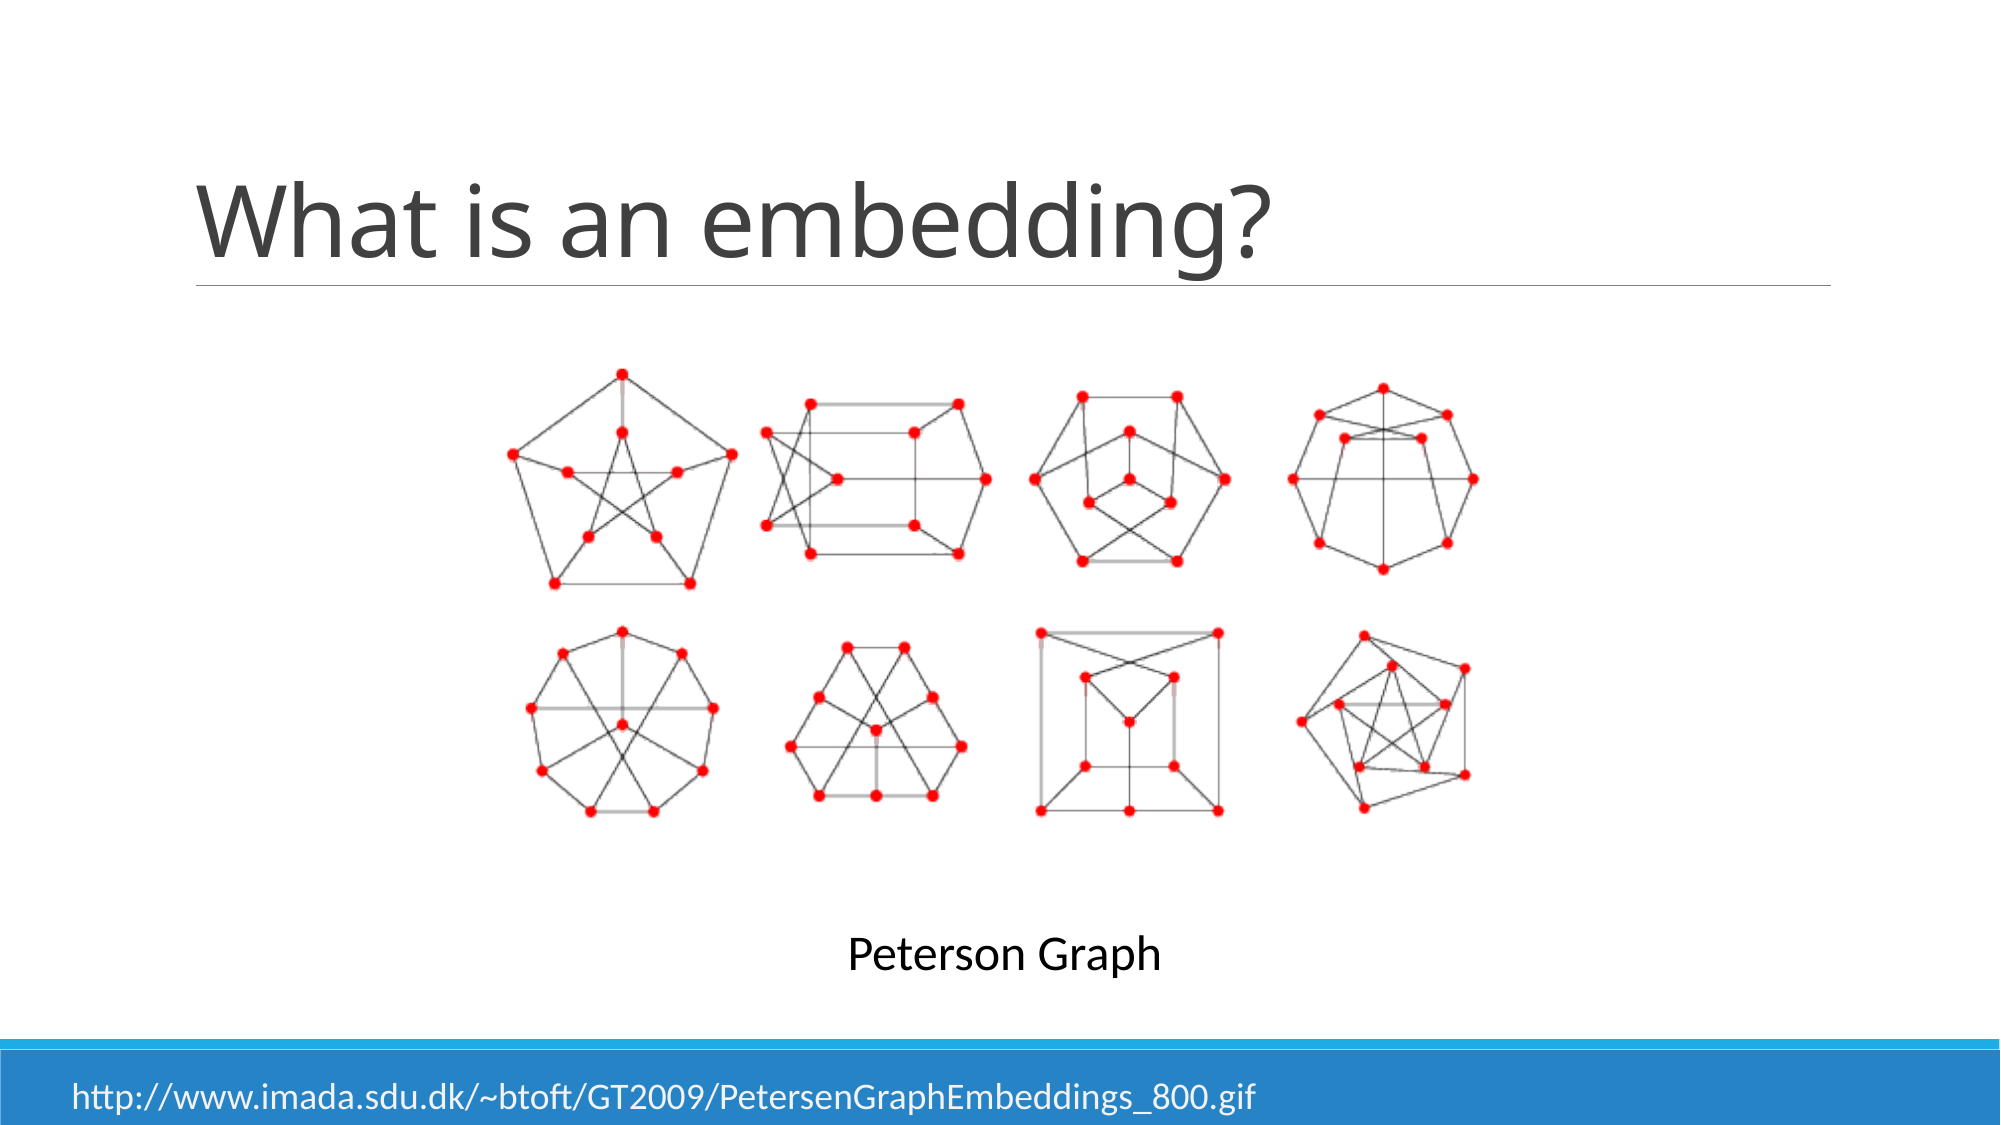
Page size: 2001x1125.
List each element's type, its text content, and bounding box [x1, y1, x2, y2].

text_box Peterson Graph [589, 912, 1421, 988]
picture [501, 363, 1509, 838]
title What is an embedding? [180, 47, 1830, 285]
text_box http://www.imada.sdu.dk/~btoft/GT2009/PetersenGraphEmbeddings_800.gif [56, 1064, 1818, 1125]
